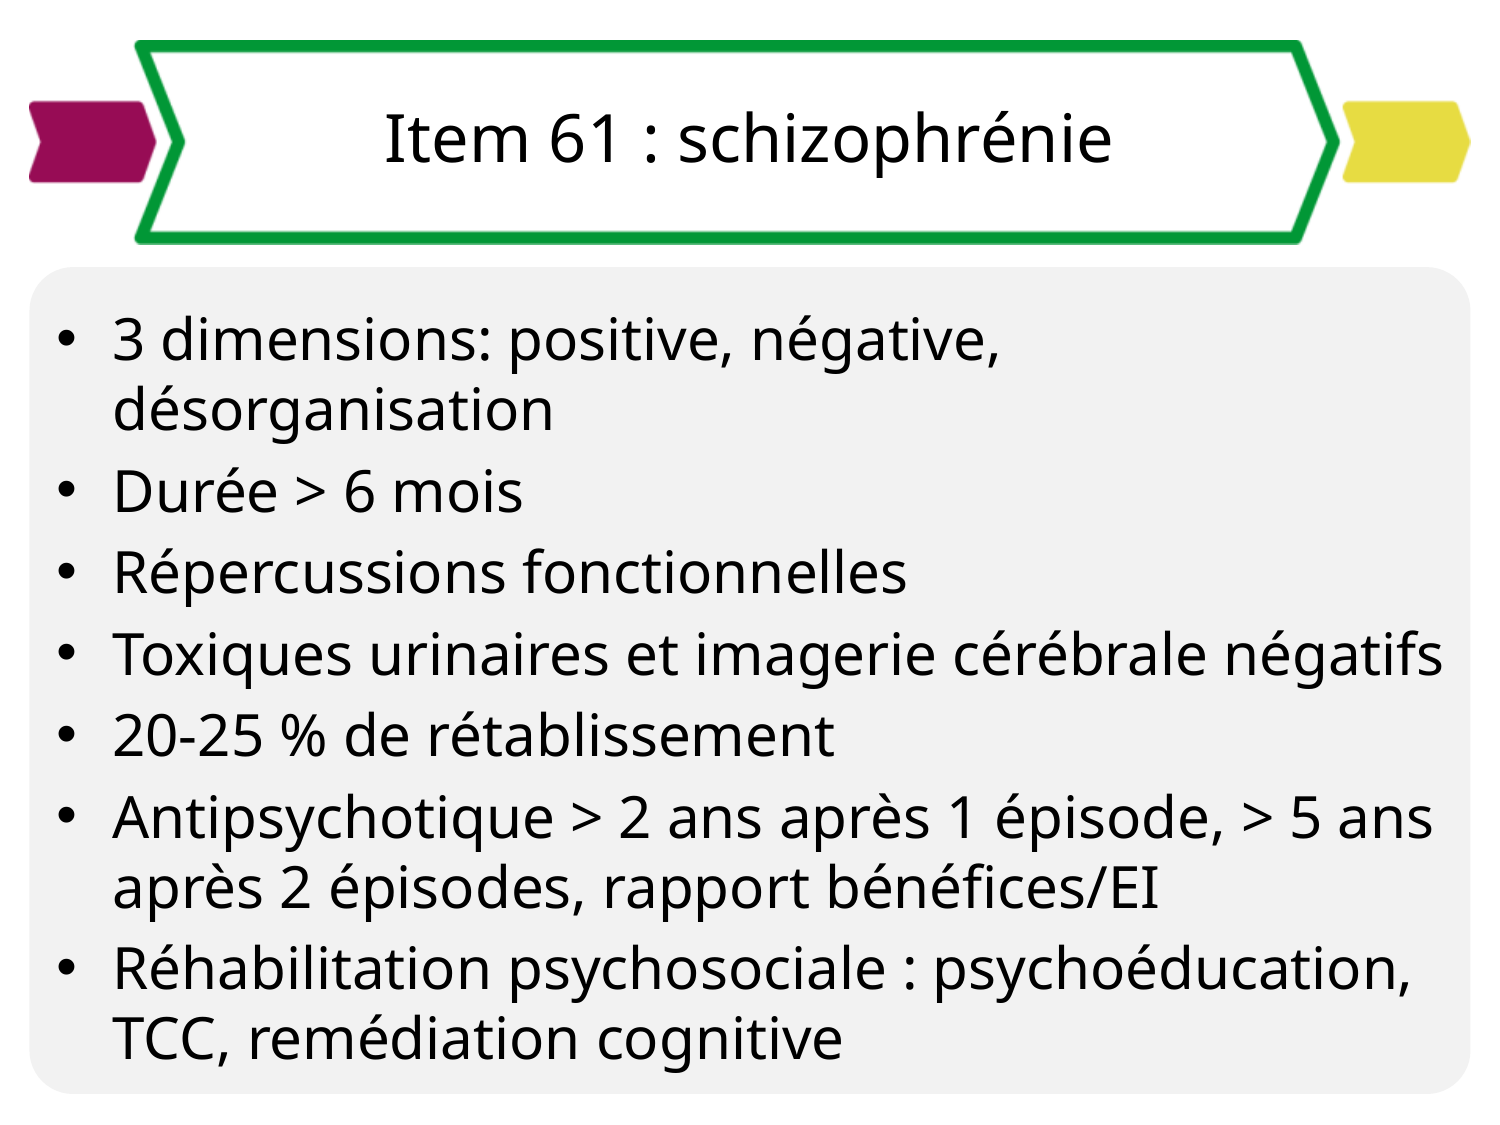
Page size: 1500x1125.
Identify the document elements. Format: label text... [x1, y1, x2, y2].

title Item 61 : schizophrénie [195, 42, 1305, 230]
list 3 dimensions: positive, négative, désorganisation Durée > 6 mois Répercussions fonctionnelles Toxiques urinaires et imagerie cérébrale négatifs 20-25 % de rétablissement Antipsychotique > 2 ans après 1 épisode, > 5 ans après 2 épisodes, rapport bénéfices/EI Réhabilitation psychosociale : psychoéducation, TCC, remédiation cognitive [41, 294, 1475, 1125]
picture [29, 40, 1471, 245]
